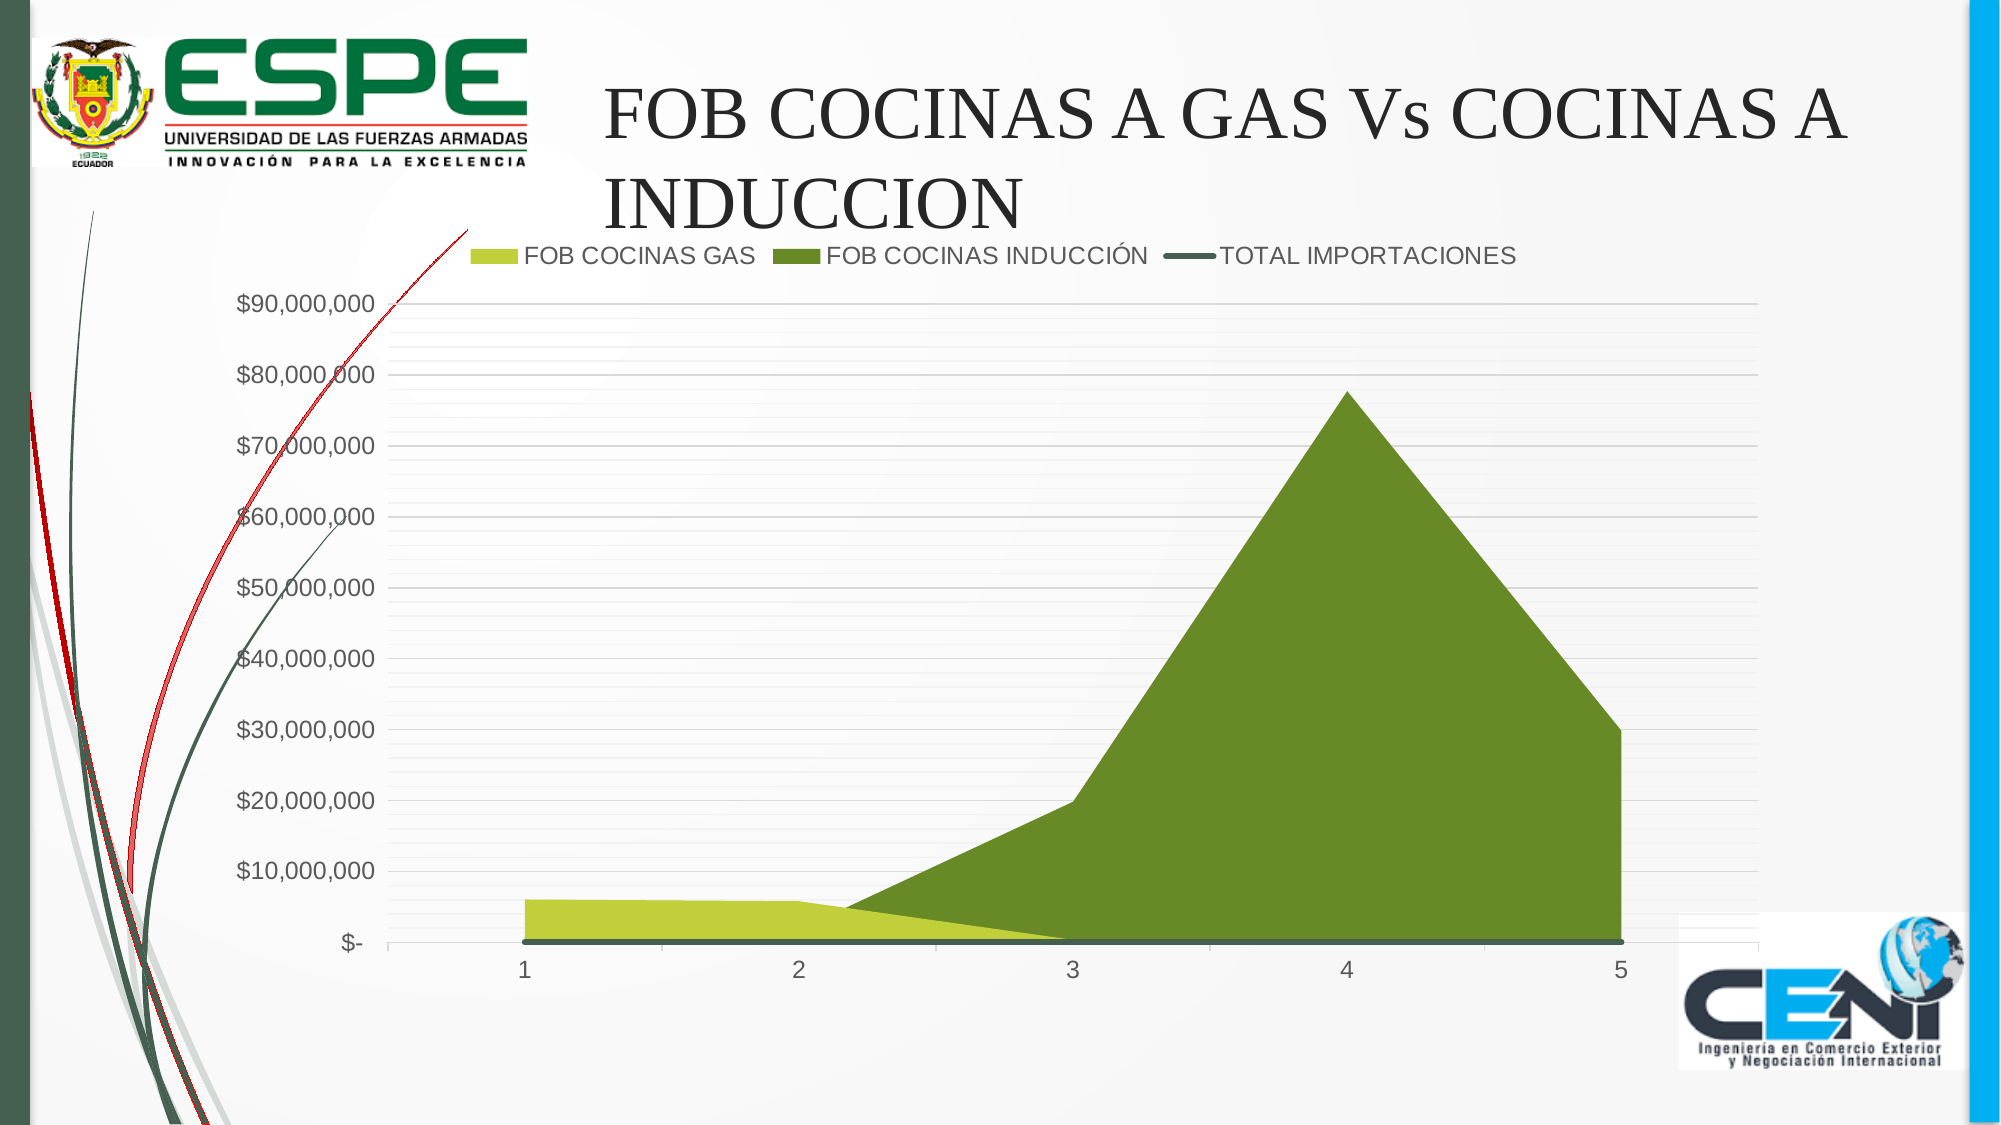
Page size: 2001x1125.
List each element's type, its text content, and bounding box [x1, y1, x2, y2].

chart [197, 225, 1791, 1000]
title FOB COCINAS A GAS Vs COCINAS A INDUCCION [588, 56, 1888, 267]
picture [32, 38, 527, 167]
picture [1678, 912, 1969, 1070]
